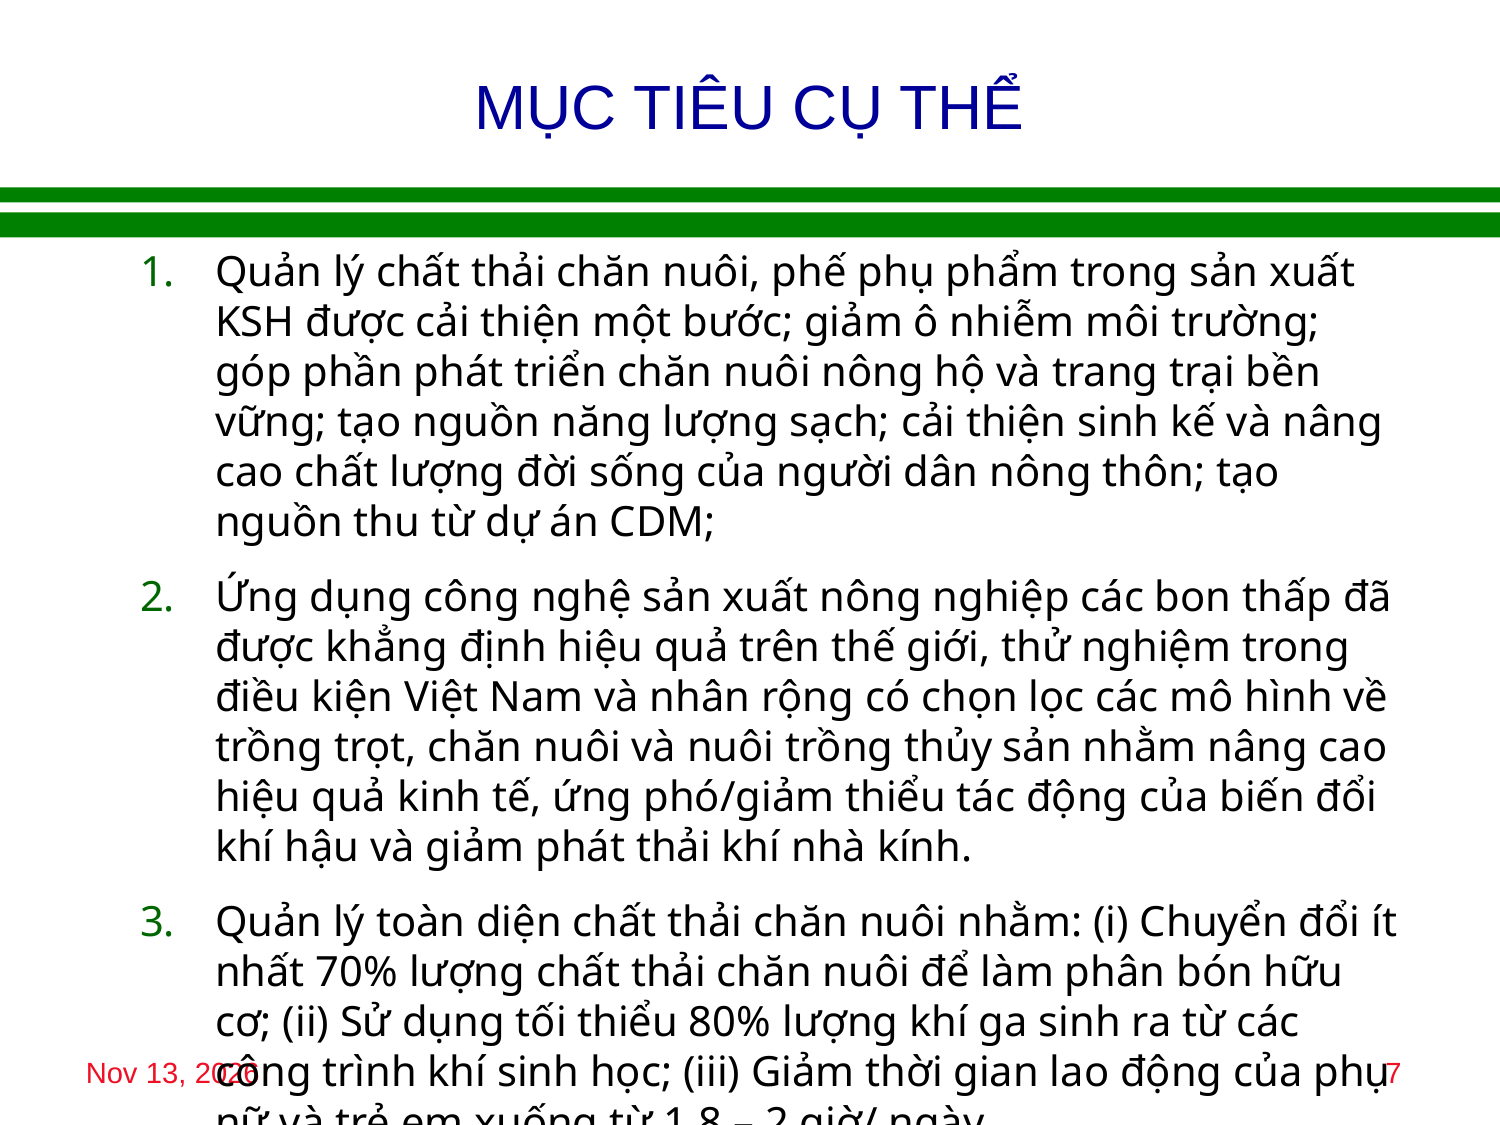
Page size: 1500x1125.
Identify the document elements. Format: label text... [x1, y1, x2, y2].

slide_number 15-Jan-18 [70, 1021, 384, 1098]
title MỤC TIÊU CỤ THỂ [0, 37, 1500, 151]
slide_number 7 [1103, 1021, 1417, 1098]
list Quản lý chất thải chăn nuôi, phế phụ phẩm trong sản xuất KSH được cải thiện một bước; giảm ô nhiễm môi trường; góp phần phát triển chăn nuôi nông hộ và trang trại bền vững; tạo nguồn năng lượng sạch; cải thiện sinh kế và nâng cao chất lượng đời sống của người dân nông thôn; tạo nguồn thu từ dự án CDM; Ứng dụng công nghệ sản xuất nông nghiệp các bon thấp đã được khẳng định hiệu quả trên thế giới, thử nghiệm trong điều kiện Việt Nam và nhân rộng có chọn lọc các mô hình về trồng trọt, chăn nuôi và nuôi trồng thủy sản nhằm nâng cao hiệu quả kinh tế, ứng phó/giảm thiểu tác động của biến đổi khí hậu và giảm phát thải khí nhà kính. Quản lý toàn diện chất thải chăn nuôi nhằm: (i) Chuyển đổi ít nhất 70% lượng chất thải chăn nuôi để làm phân bón hữu cơ; (ii) Sử dụng tối thiểu 80% lượng khí ga sinh ra từ các công trình khí sinh học; (iii) Giảm thời gian lao động của phụ nữ và trẻ em xuống từ 1,8 – 2 giờ/ ngày. [124, 237, 1413, 923]
